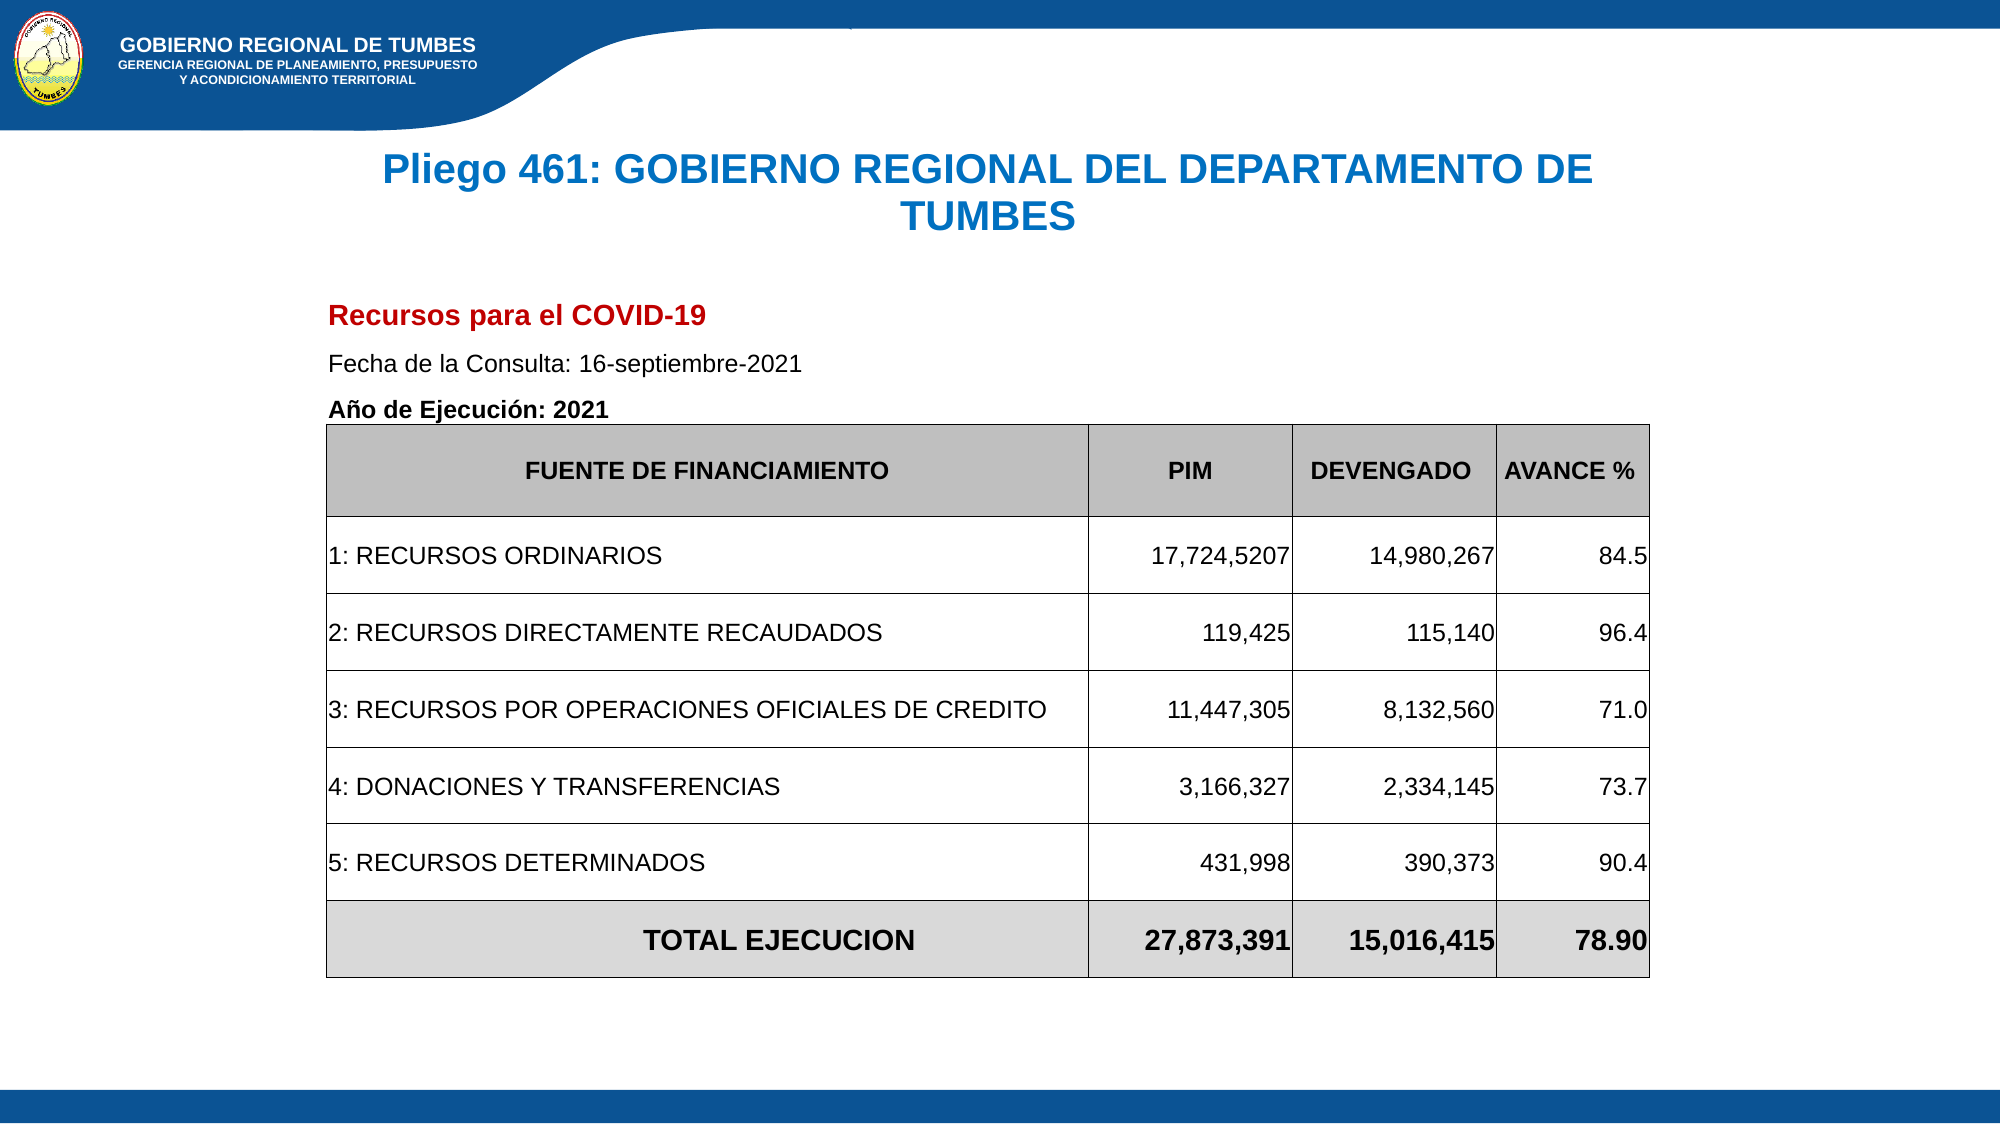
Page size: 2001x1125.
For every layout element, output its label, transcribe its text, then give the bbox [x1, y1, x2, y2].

text_box [0, 1088, 2000, 1125]
table_cell 14,980,267 [1293, 517, 1496, 593]
table_cell 73.7 [1497, 748, 1649, 823]
table_cell 2: RECURSOS DIRECTAMENTE RECAUDADOS [327, 594, 1088, 670]
table_cell 2,334,145 [1293, 748, 1496, 823]
table_cell 27,873,391 [1089, 901, 1292, 977]
table_cell 4: DONACIONES Y TRANSFERENCIAS [327, 748, 1088, 823]
table_cell TOTAL EJECUCION [327, 901, 1088, 977]
table_cell 78.90 [1497, 901, 1649, 977]
table_cell DEVENGADO [1293, 425, 1496, 516]
table_header Pliego 461: GOBIERNO REGIONAL DEL DEPARTAMENTO DE TUMBES [327, 145, 1650, 286]
table_cell Año de Ejecución: 2021 [327, 378, 1650, 424]
table_cell 84.5 [1497, 517, 1649, 593]
table_cell PIM [1089, 425, 1292, 516]
table_cell 5: RECURSOS DETERMINADOS [327, 824, 1088, 900]
table_cell 8,132,560 [1293, 671, 1496, 747]
table_cell Fecha de la Consulta: 16-septiembre-2021 [327, 332, 1650, 378]
table_cell 96.4 [1497, 594, 1649, 670]
table_cell 11,447,305 [1089, 671, 1292, 747]
picture [10, 2, 86, 116]
table_cell 431,998 [1089, 824, 1292, 900]
table_cell 3,166,327 [1089, 748, 1292, 823]
table_cell Recursos para el COVID-19 [327, 286, 1650, 332]
table_cell 15,016,415 [1293, 901, 1496, 977]
table_cell AVANCE % [1497, 425, 1649, 516]
table_cell 119,425 [1089, 594, 1292, 670]
table_cell 390,373 [1293, 824, 1496, 900]
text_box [0, 0, 2000, 131]
table_cell 71.0 [1497, 671, 1649, 747]
table_cell 115,140 [1293, 594, 1496, 670]
table_cell 1: RECURSOS ORDINARIOS [327, 517, 1088, 593]
table_cell 17,724,5207 [1089, 517, 1292, 593]
table_cell 3: RECURSOS POR OPERACIONES OFICIALES DE CREDITO [327, 671, 1088, 747]
table_cell FUENTE DE FINANCIAMIENTO [327, 425, 1088, 516]
table_cell 90.4 [1497, 824, 1649, 900]
